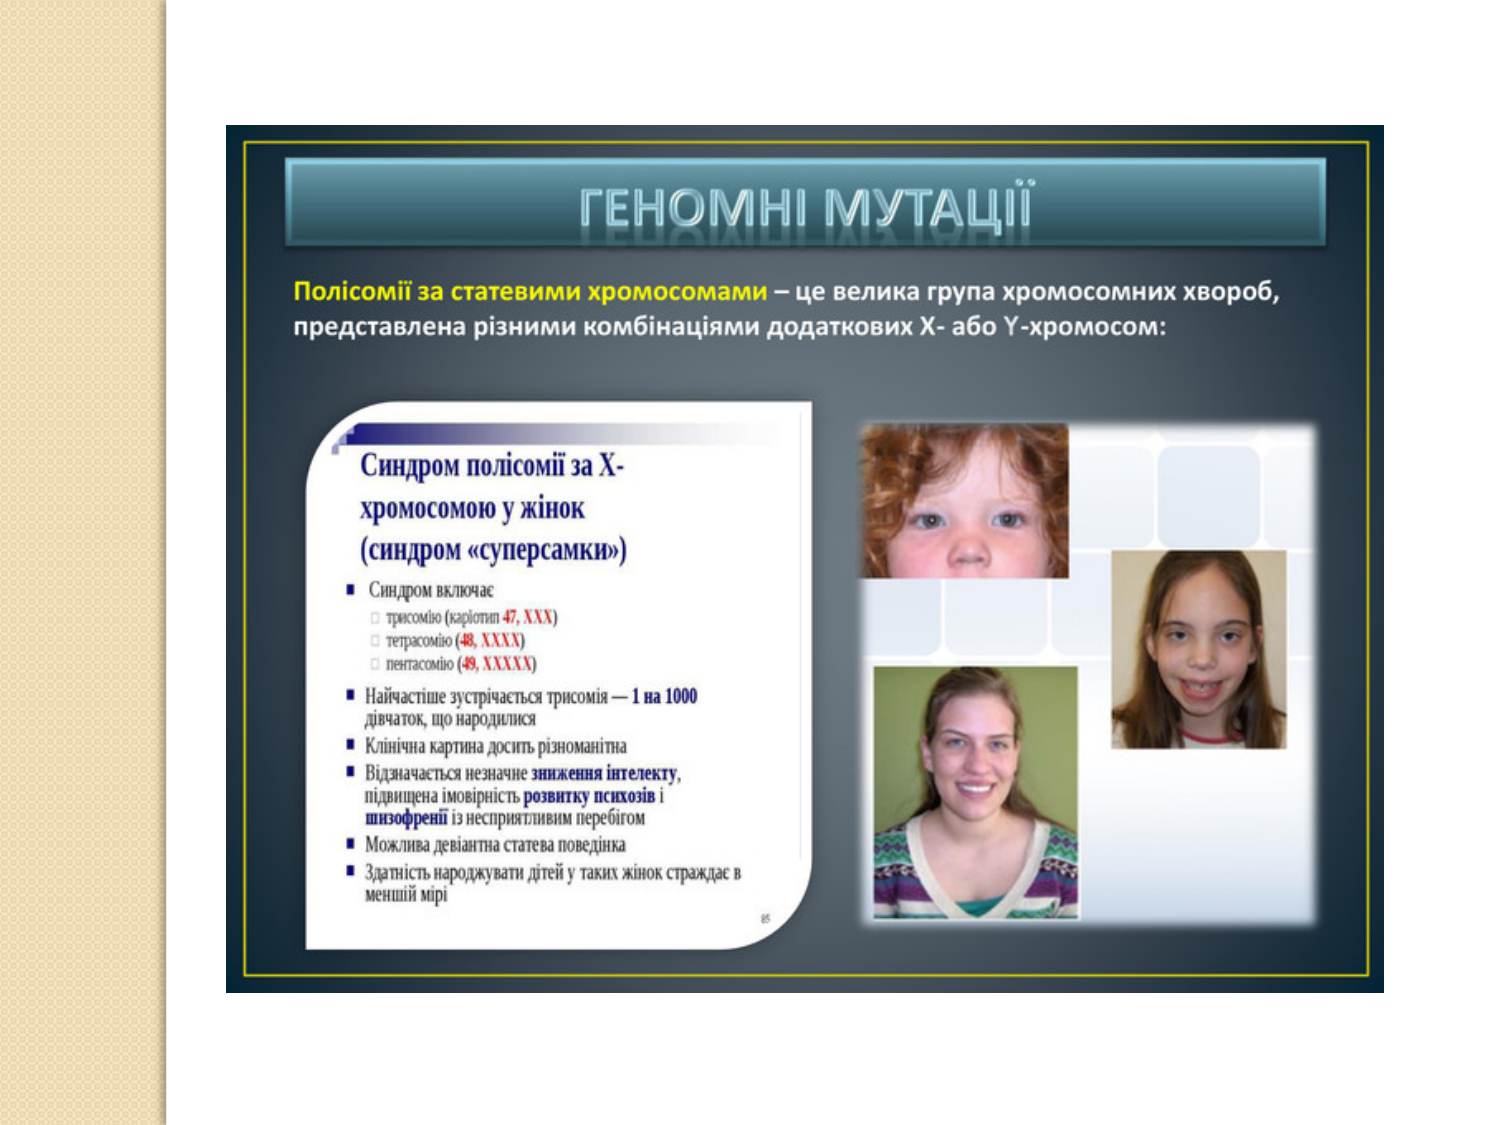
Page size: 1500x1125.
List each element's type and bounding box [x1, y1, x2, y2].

picture [225, 985, 230, 994]
picture [225, 125, 1384, 994]
